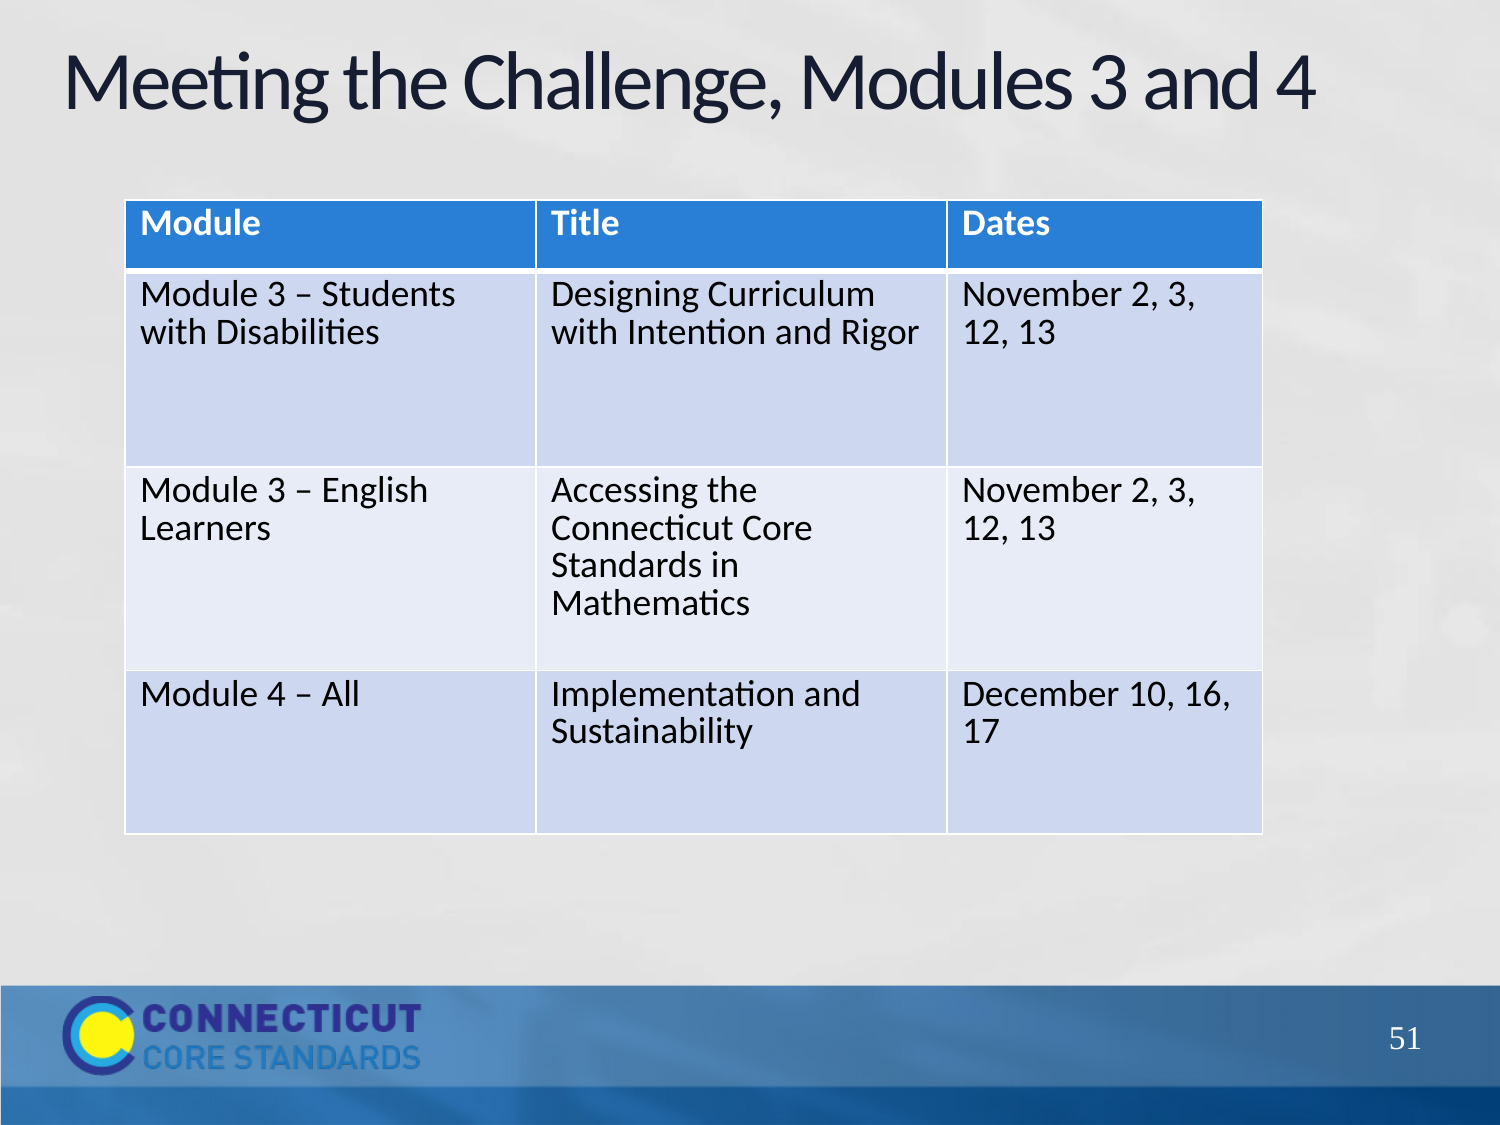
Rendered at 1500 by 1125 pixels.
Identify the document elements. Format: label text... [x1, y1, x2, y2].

footer [62, 996, 424, 1076]
table_cell Module 3 – Students with Disabilities [126, 274, 535, 466]
table_cell Designing Curriculum with Intention and Rigor [537, 274, 946, 466]
picture [0, 0, 1500, 985]
table_cell Implementation and Sustainability [537, 671, 946, 833]
table_header Module [126, 201, 535, 268]
table_cell December 10, 16, 17 [948, 671, 1262, 833]
title Meeting the Challenge, Modules 3 and 4 [63, 37, 1401, 150]
picture [2, 986, 1500, 1125]
table_cell Accessing the Connecticut Core Standards in Mathematics [537, 468, 946, 670]
table_cell Module 4 – All [126, 671, 535, 833]
table_cell November 2, 3, 12, 13 [948, 468, 1262, 670]
table_header Dates [948, 201, 1262, 268]
slide_number 51 [1075, 996, 1438, 1076]
table_header Title [537, 201, 946, 268]
table_cell Module 3 – English Learners [126, 468, 535, 670]
table_cell November 2, 3, 12, 13 [948, 274, 1262, 466]
